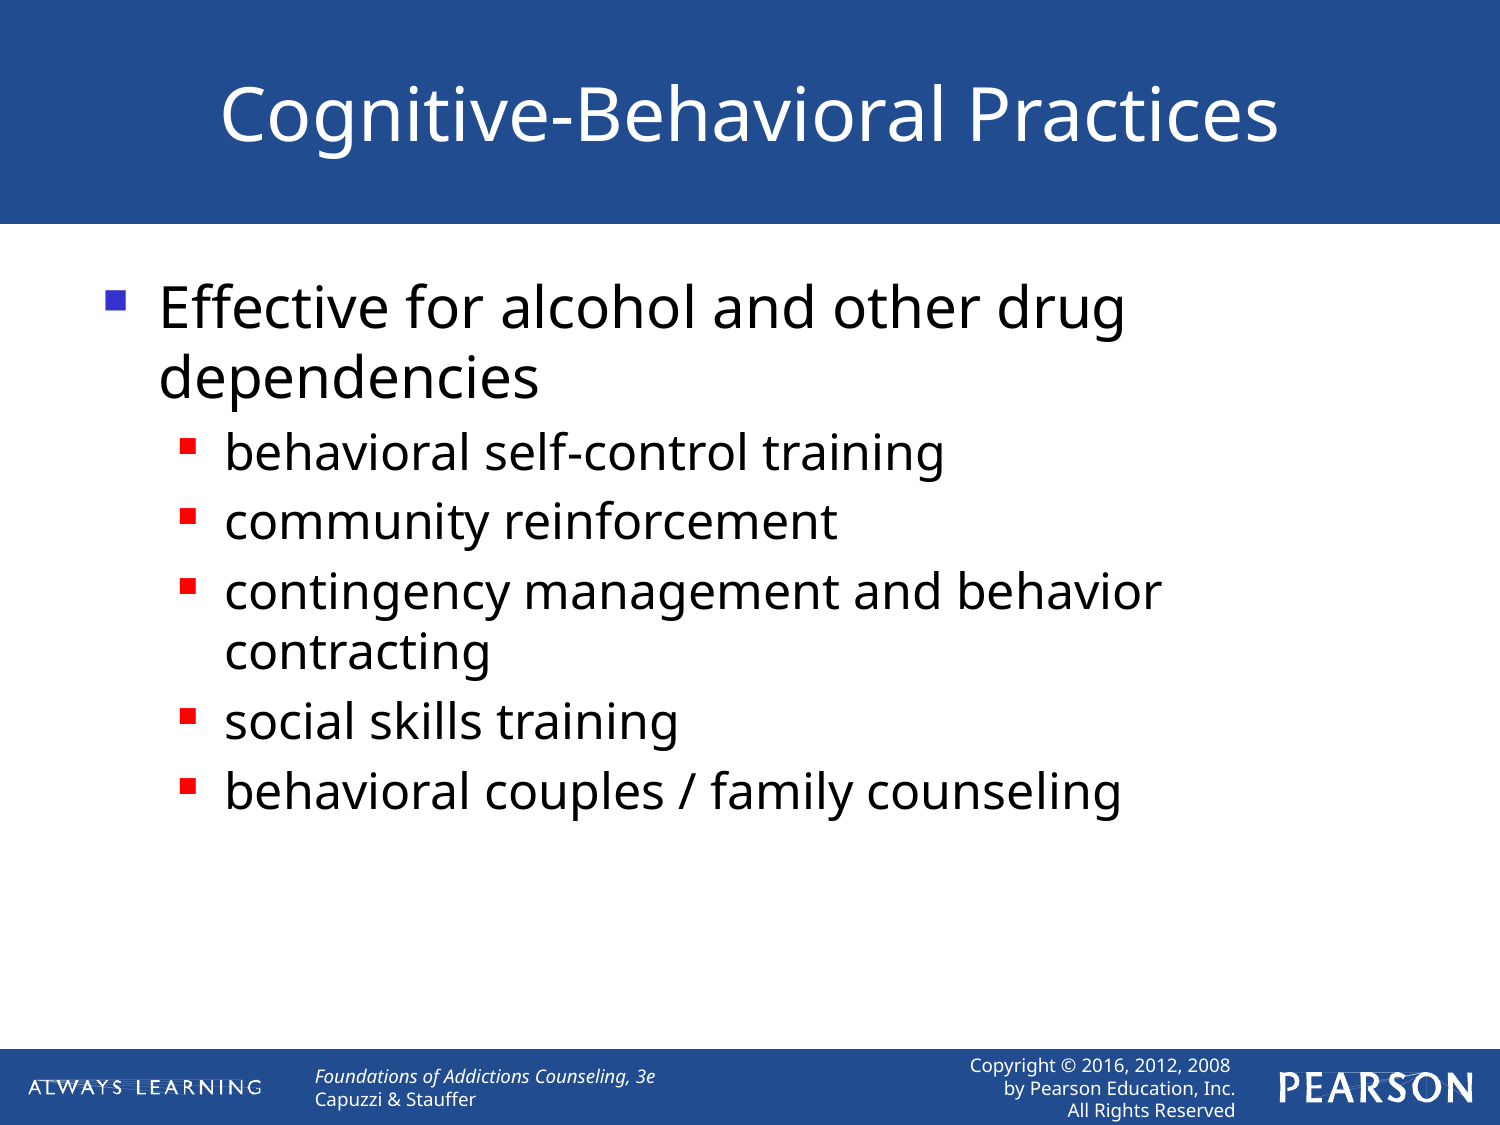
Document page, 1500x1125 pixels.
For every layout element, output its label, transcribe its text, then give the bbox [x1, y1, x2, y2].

picture [0, 1049, 290, 1125]
text_box Copyright © 2016, 2012, 2008 by Pearson Education, Inc. All Rights Reserved [737, 1049, 1248, 1125]
text_box Effective for alcohol and other drug dependencies behavioral self-control training community reinforcement contingency management and behavior contracting social skills training behavioral couples / family counseling [87, 262, 1438, 938]
picture [1249, 1049, 1500, 1125]
text_box [290, 1049, 299, 1125]
text_box Foundations of Addictions Counseling, 3e Capuzzi & Stauffer [299, 1049, 737, 1125]
title Cognitive-Behavioral Practices [0, 0, 1500, 224]
